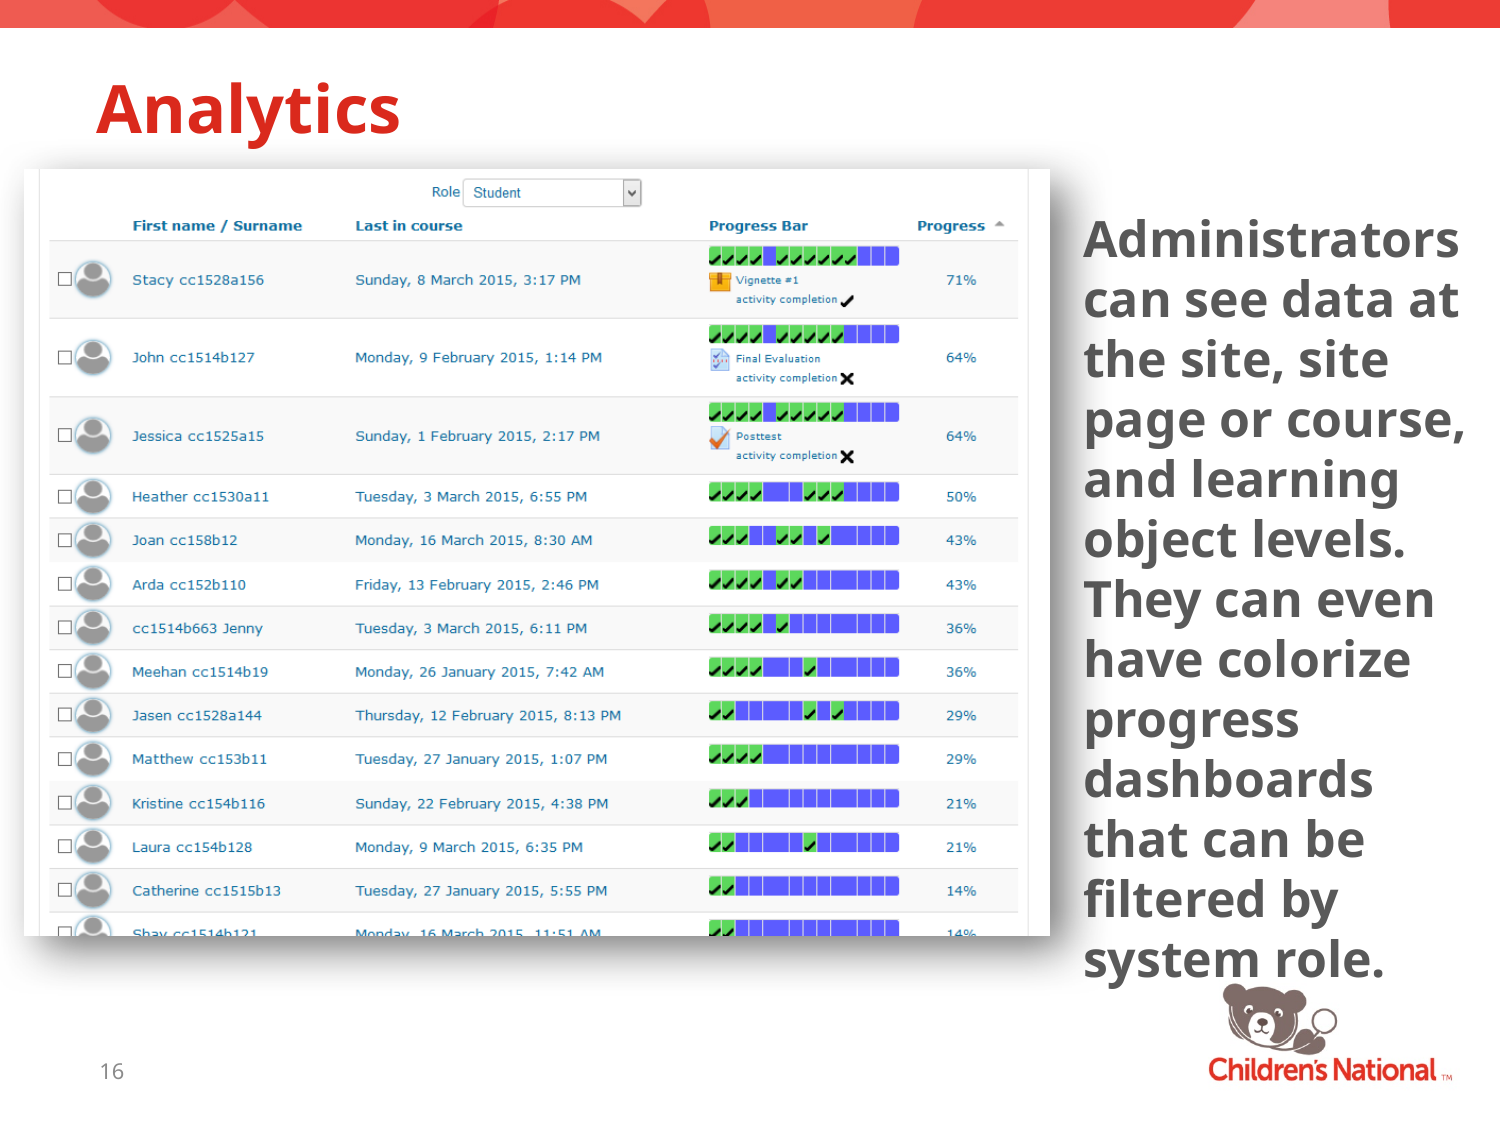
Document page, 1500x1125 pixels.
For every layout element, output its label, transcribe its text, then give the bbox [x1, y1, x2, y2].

picture [1164, 958, 1500, 1102]
picture [0, 0, 1500, 28]
list Administrators can see data at the site, site page or course, and learning object levels. They can even have colorize progress dashboards that can be filtered by system role. [1098, 199, 1500, 351]
slide_number 16 [84, 1042, 435, 1103]
picture [24, 168, 1051, 936]
title Analytics [81, 59, 1432, 170]
